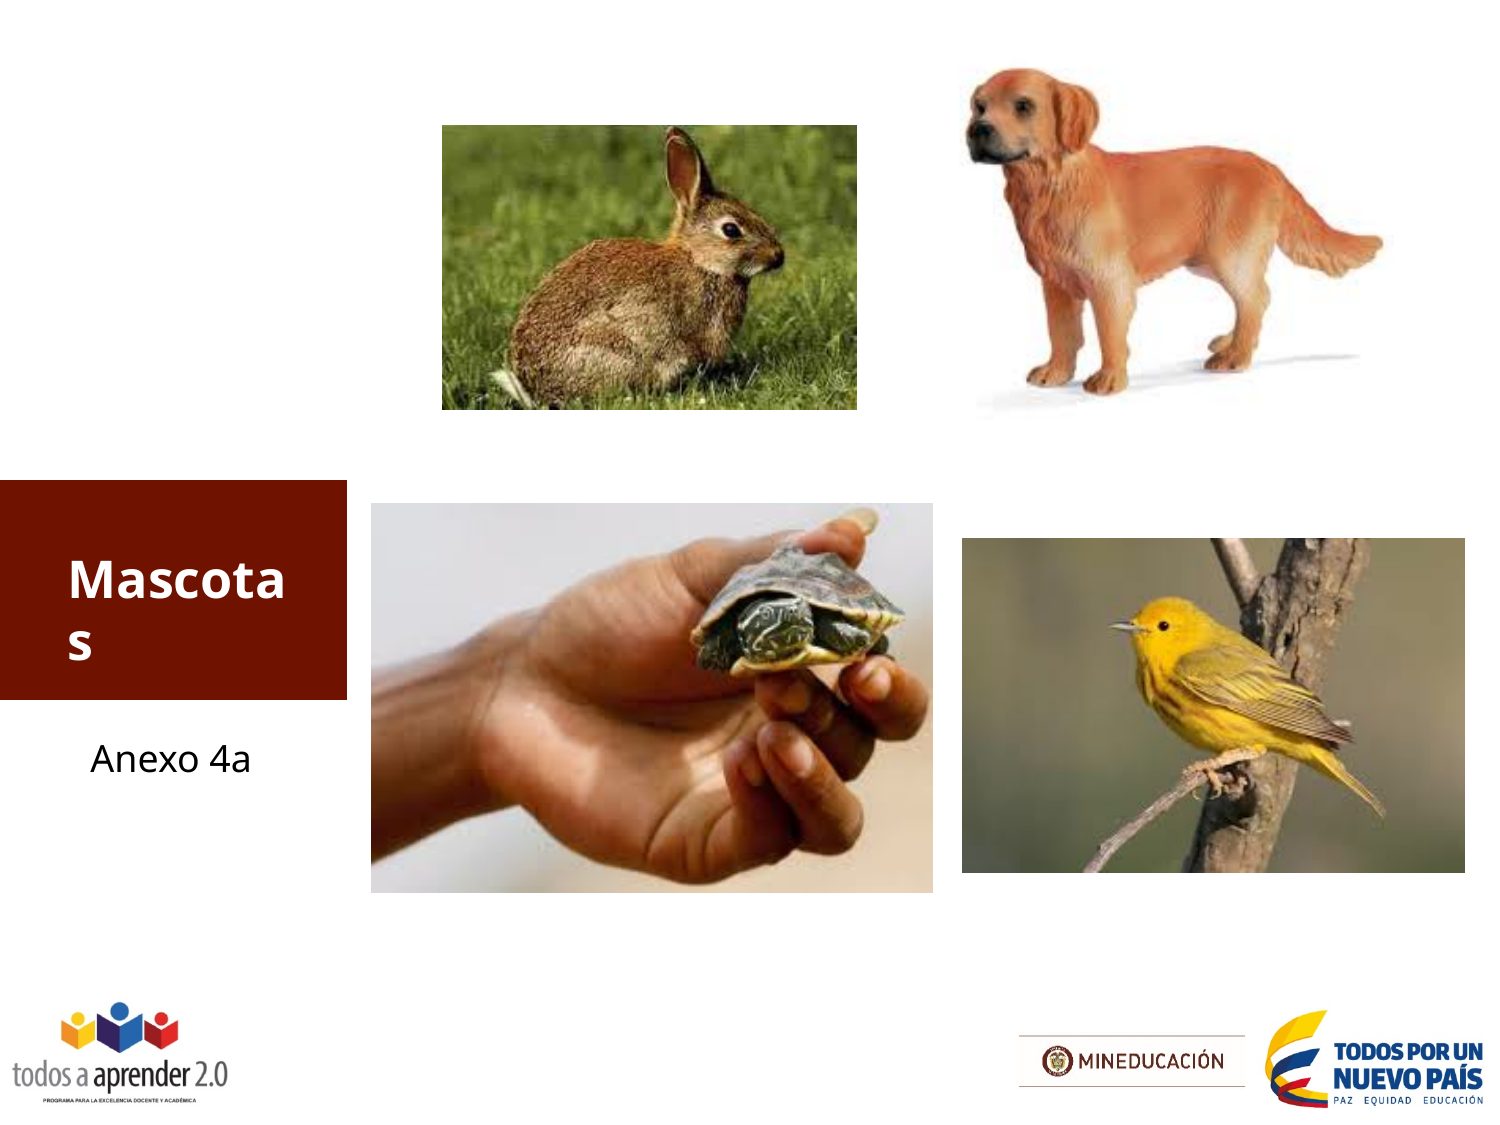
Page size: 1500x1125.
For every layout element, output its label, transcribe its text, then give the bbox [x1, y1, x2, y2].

picture [442, 125, 857, 411]
picture [371, 503, 933, 894]
picture [962, 538, 1465, 874]
text_box Anexo 4a [17, 727, 325, 788]
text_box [1015, 999, 1495, 1124]
picture [0, 480, 348, 700]
picture [6, 997, 232, 1106]
picture [926, 2, 1397, 472]
